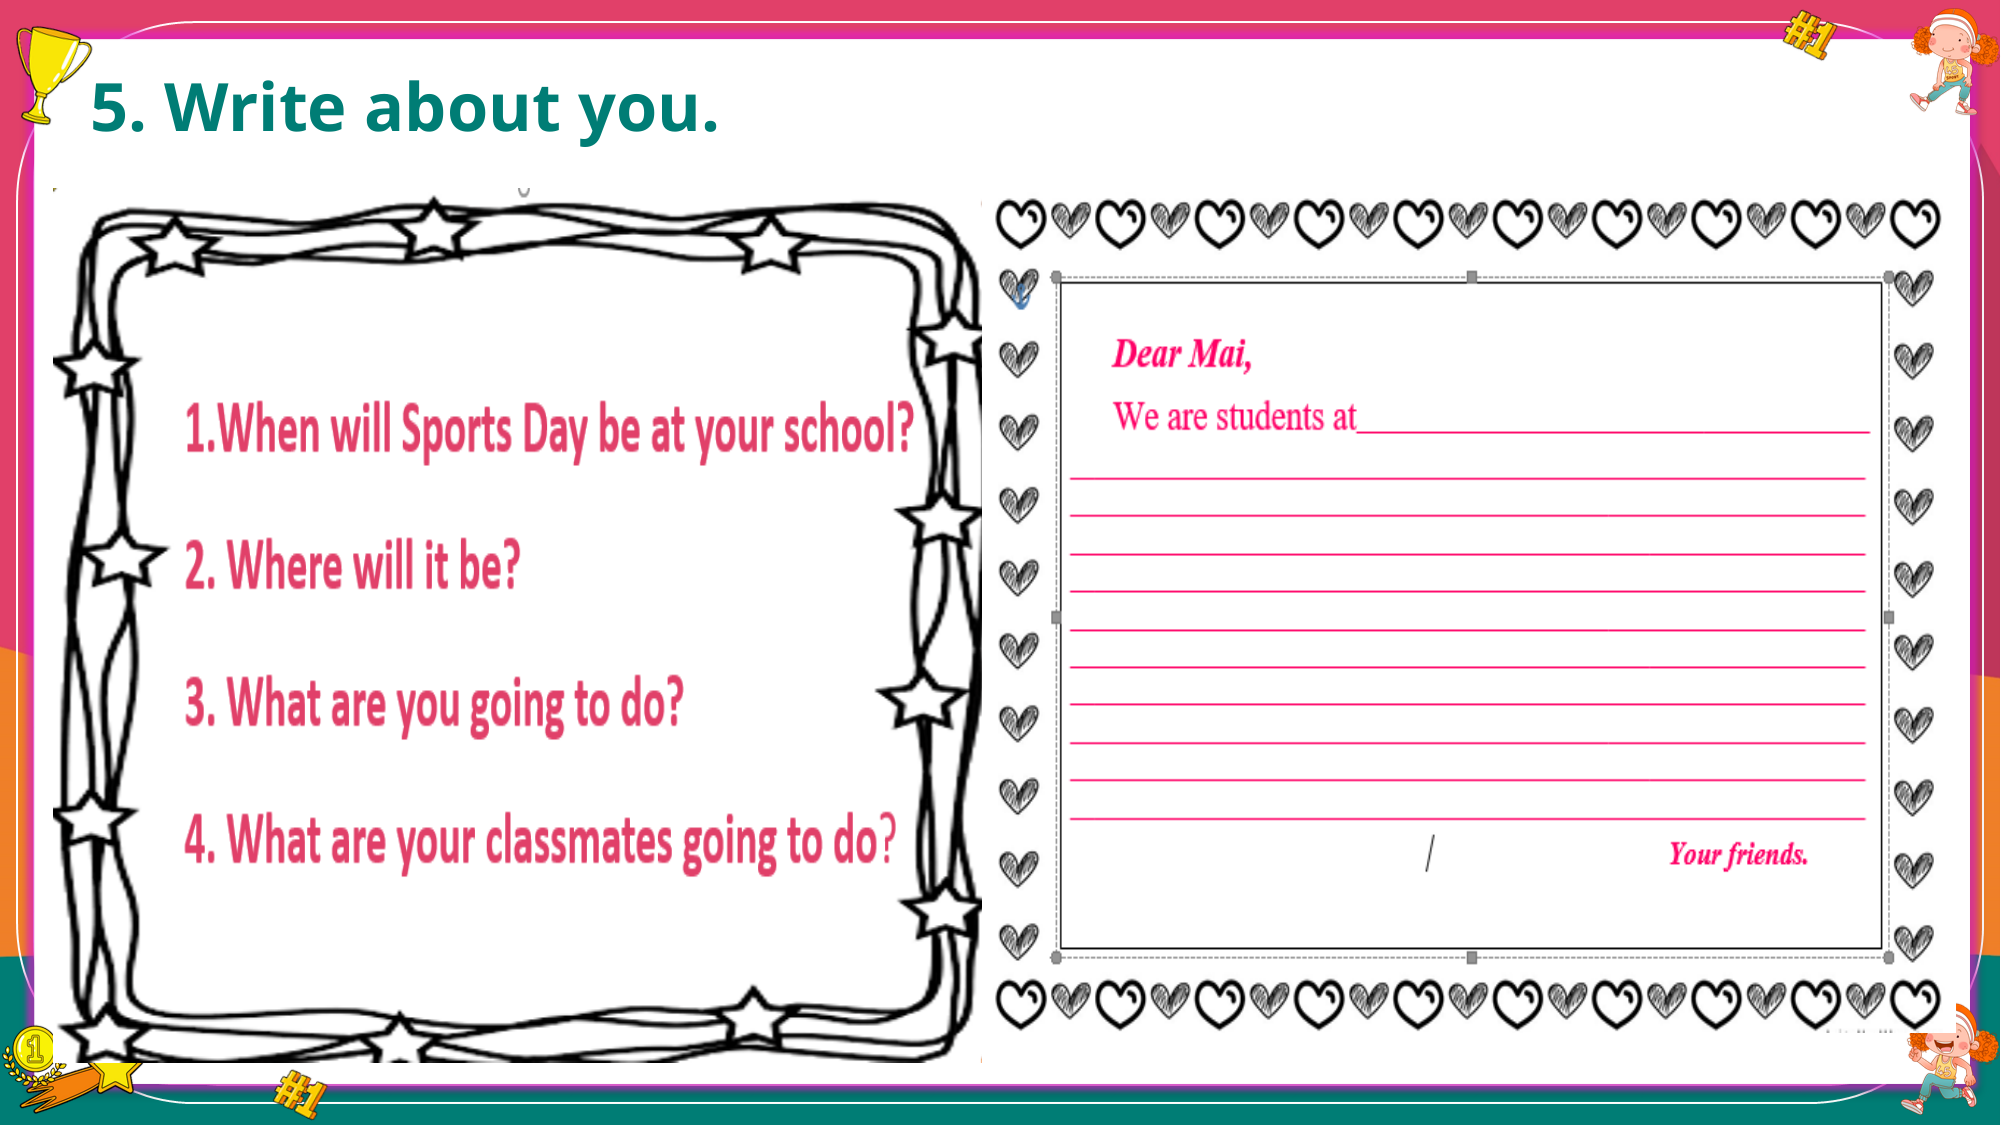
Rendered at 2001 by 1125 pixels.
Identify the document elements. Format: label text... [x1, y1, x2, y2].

picture [0, 0, 2001, 1125]
text_box 5. Write about you. [75, 57, 736, 152]
